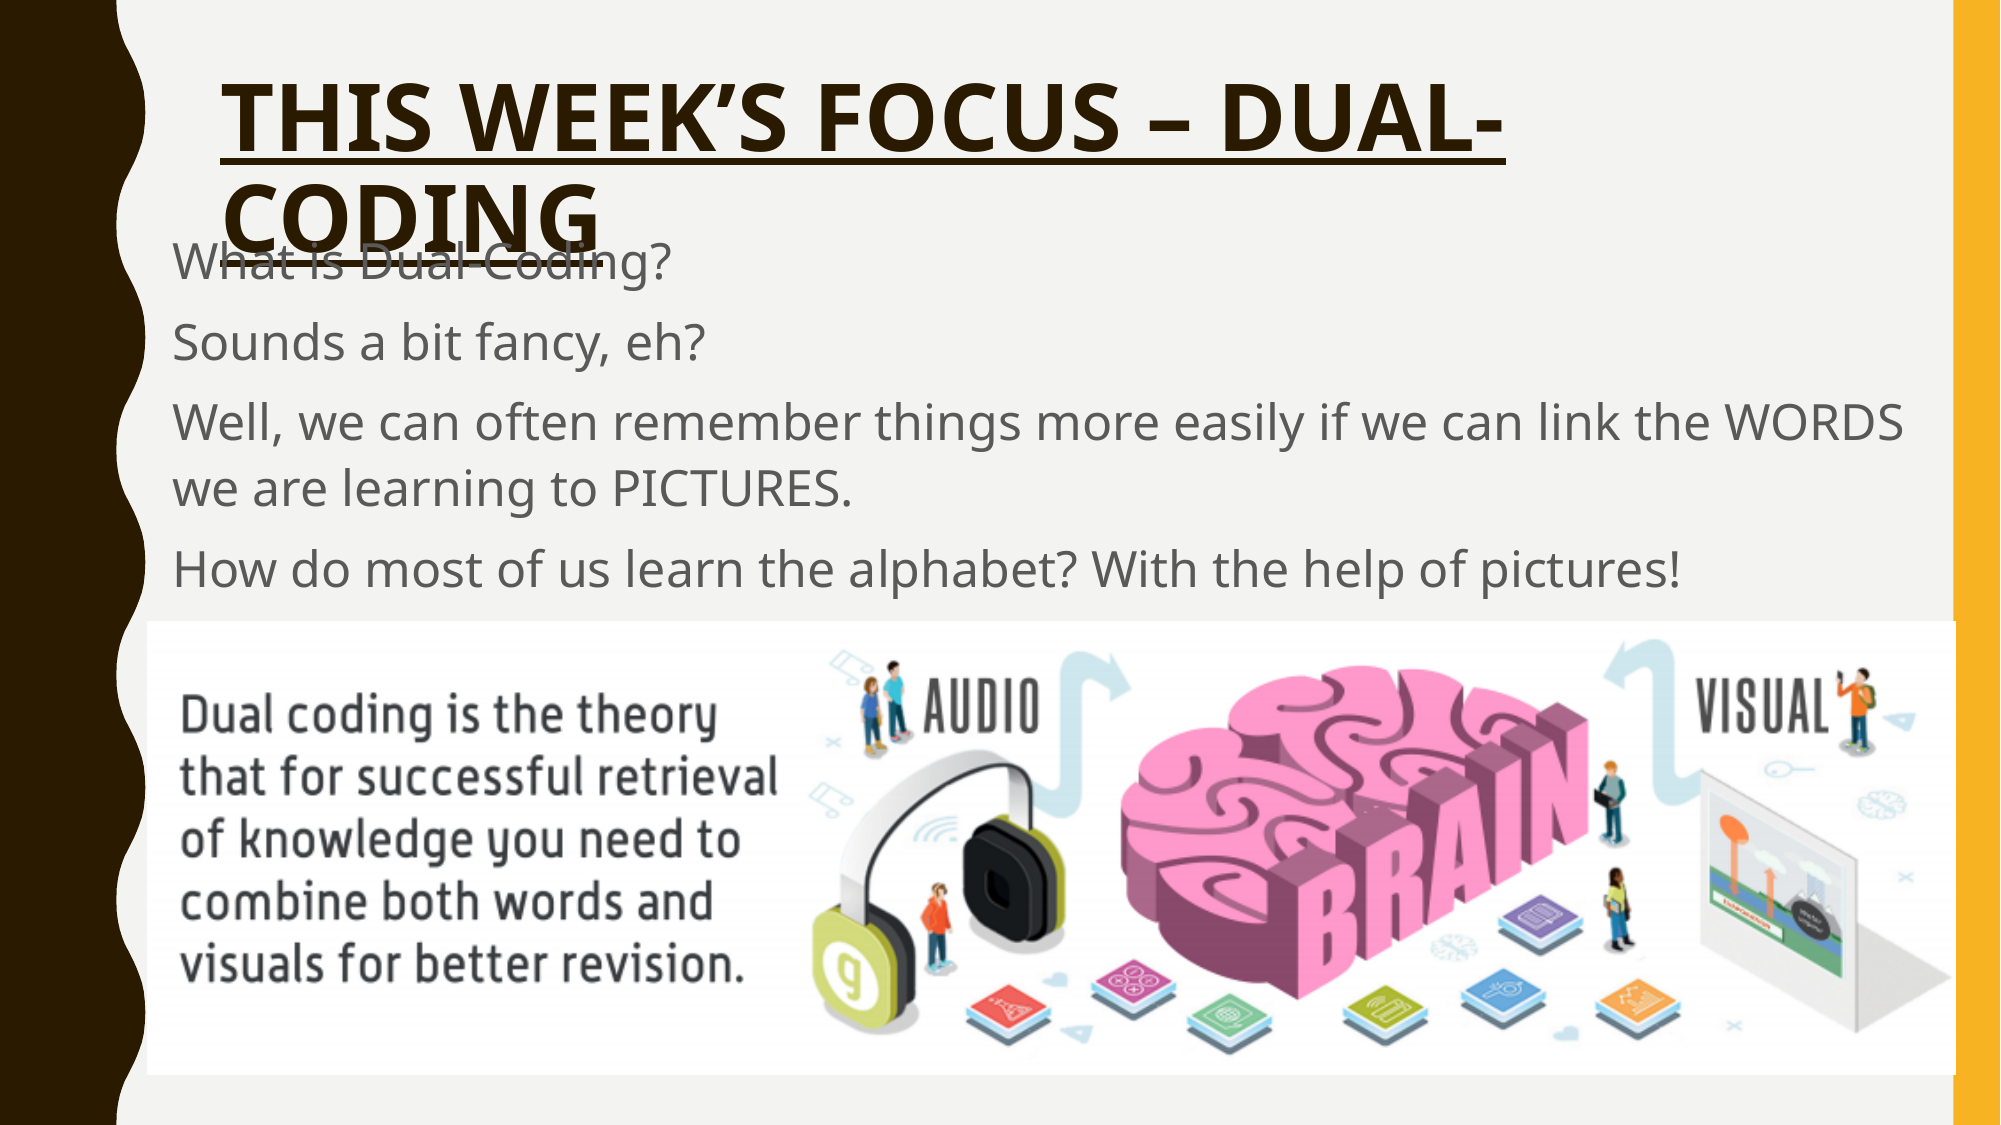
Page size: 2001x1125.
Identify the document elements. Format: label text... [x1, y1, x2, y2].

title THIS WEEK’S FOCUS – DUAL-CODING [205, 62, 1875, 215]
picture [146, 620, 1956, 1076]
list What is Dual-Coding? Sounds a bit fancy, eh? Well, we can often remember things more easily if we can link the WORDS we are learning to PICTURES. How do most of us learn the alphabet? With the help of pictures! [157, 215, 1946, 620]
